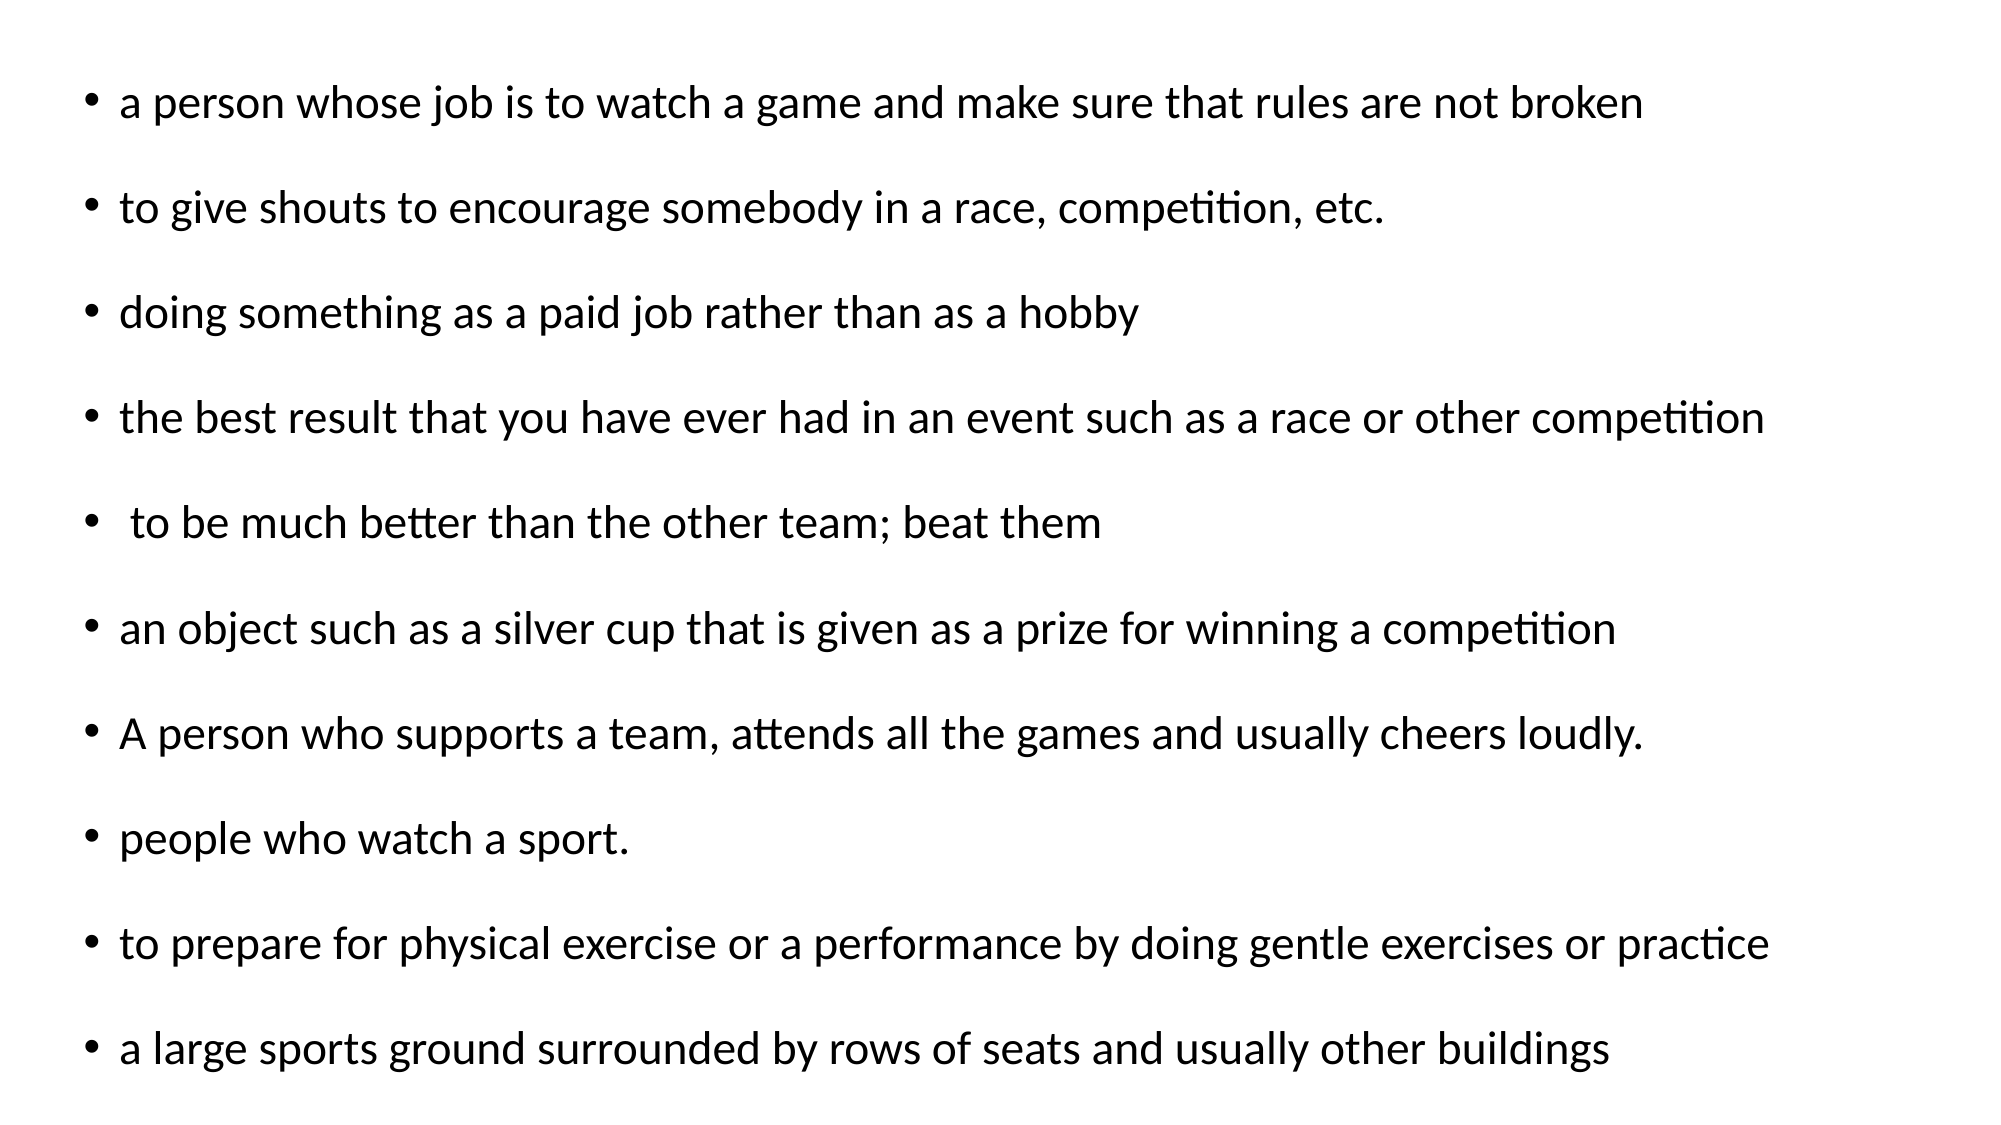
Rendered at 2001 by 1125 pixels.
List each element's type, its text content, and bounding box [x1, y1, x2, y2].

list a person whose job is to watch a game and make sure that rules are not broken to give shouts to encourage somebody in a race, competition, etc. doing something as a paid job rather than as a hobby the best result that you have ever had in an event such as a race or other competition to be much better than the other team; beat them an object such as a silver cup that is given as a prize for winning a competition A person who supports a team, attends all the games and usually cheers loudly. people who watch a sport. to prepare for physical exercise or a performance by doing gentle exercises or practice a large sports ground surrounded by rows of seats and usually other buildings [68, 34, 1932, 1091]
